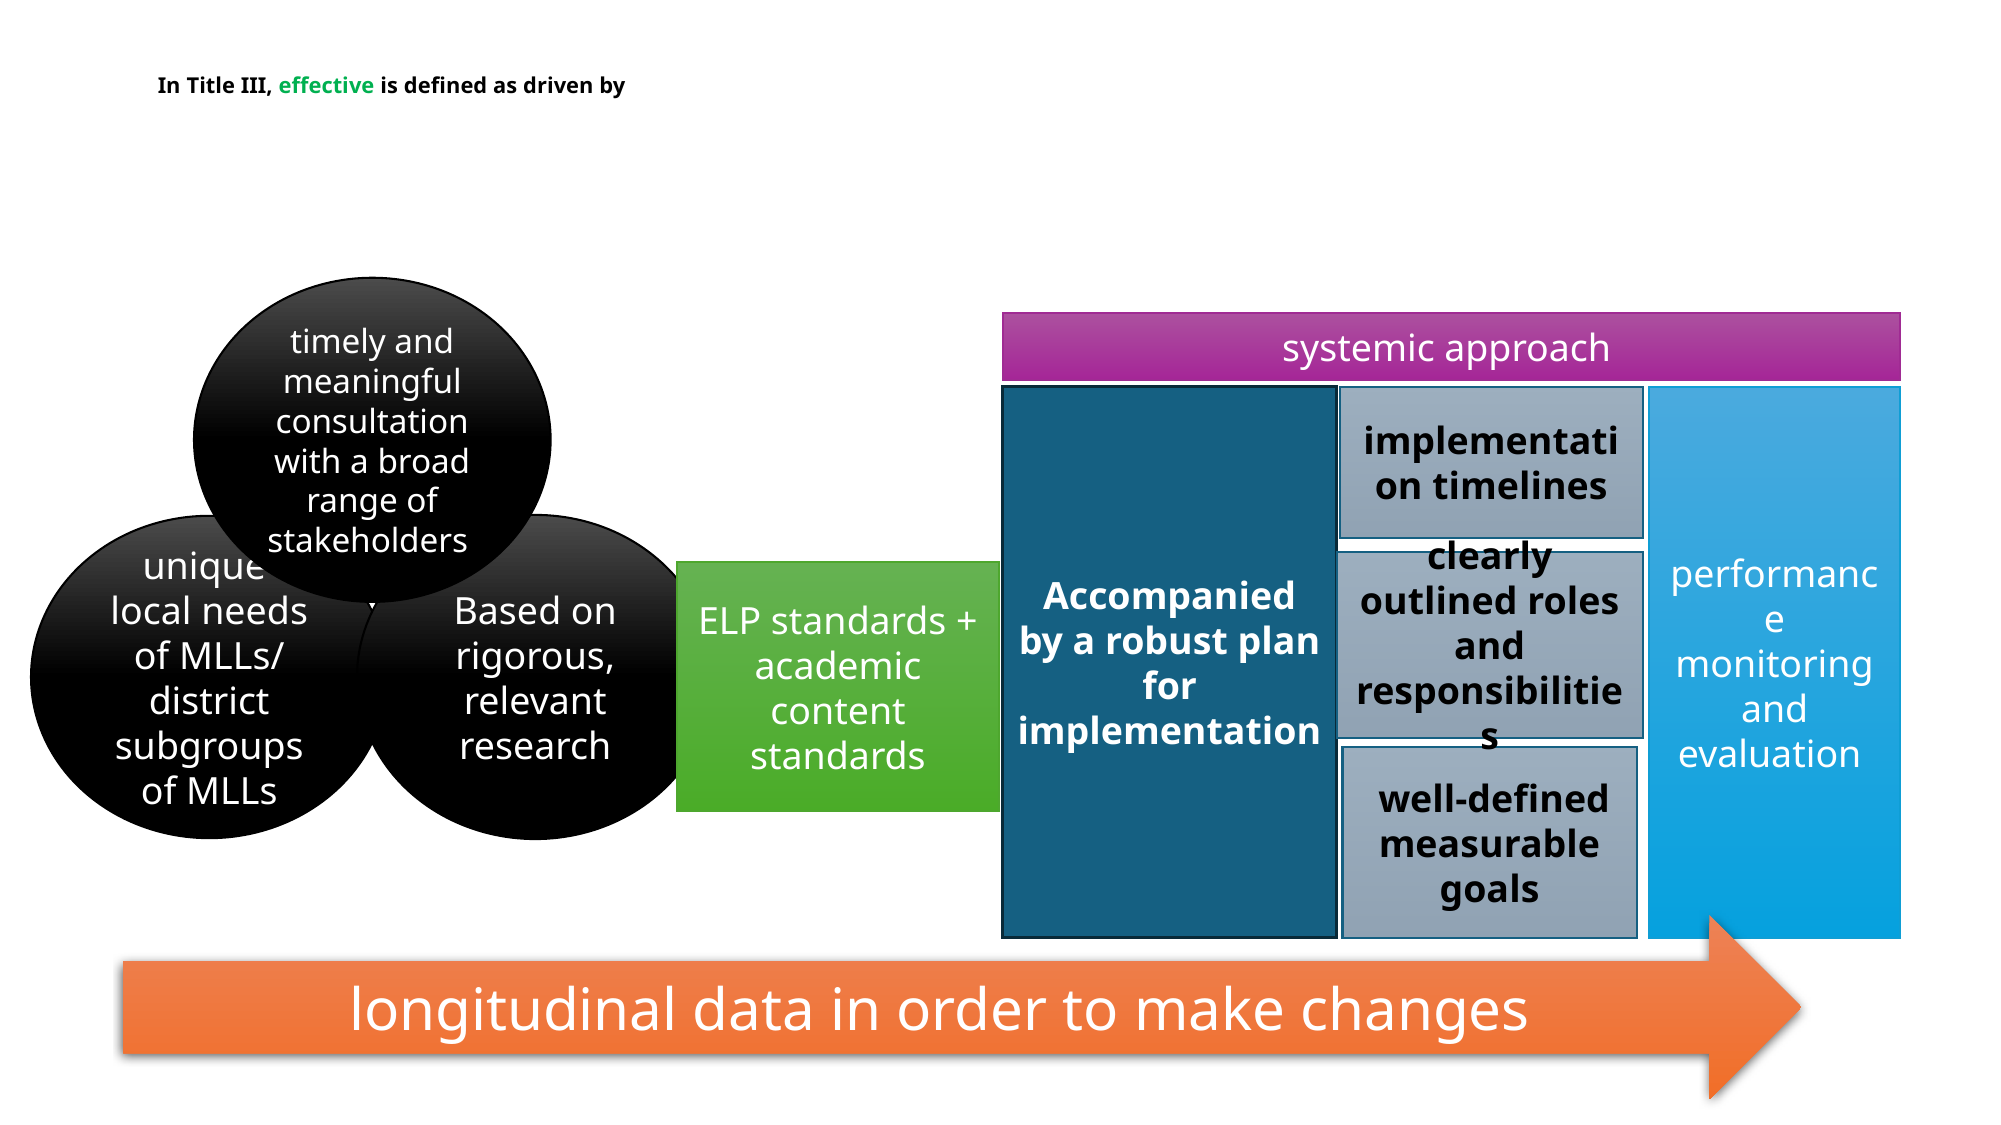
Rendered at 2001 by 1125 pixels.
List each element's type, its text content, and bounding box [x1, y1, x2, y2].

text_box performance monitoring and evaluation [1648, 386, 1901, 939]
text_box implementation timelines [1339, 386, 1644, 539]
text_box systemic approach [1002, 312, 1901, 381]
text_box unique local needs of MLLs/ district subgroups of MLLs [29, 514, 372, 840]
text_box clearly outlined roles and responsibilities [1336, 551, 1644, 739]
text_box timely and meaningful consultation with a broad range of stakeholders [192, 276, 552, 603]
text_box well-defined measurable goals [1341, 746, 1638, 939]
text_box Based on rigorous, relevant research [355, 513, 676, 841]
text_box Accompanied by a robust plan for implementation [1001, 385, 1338, 939]
title In Title III, effective is defined as driven by [142, 66, 1915, 106]
text_box ELP standards + academic content standards [676, 561, 1000, 812]
text_box longitudinal data in order to make changes [123, 915, 1802, 1100]
